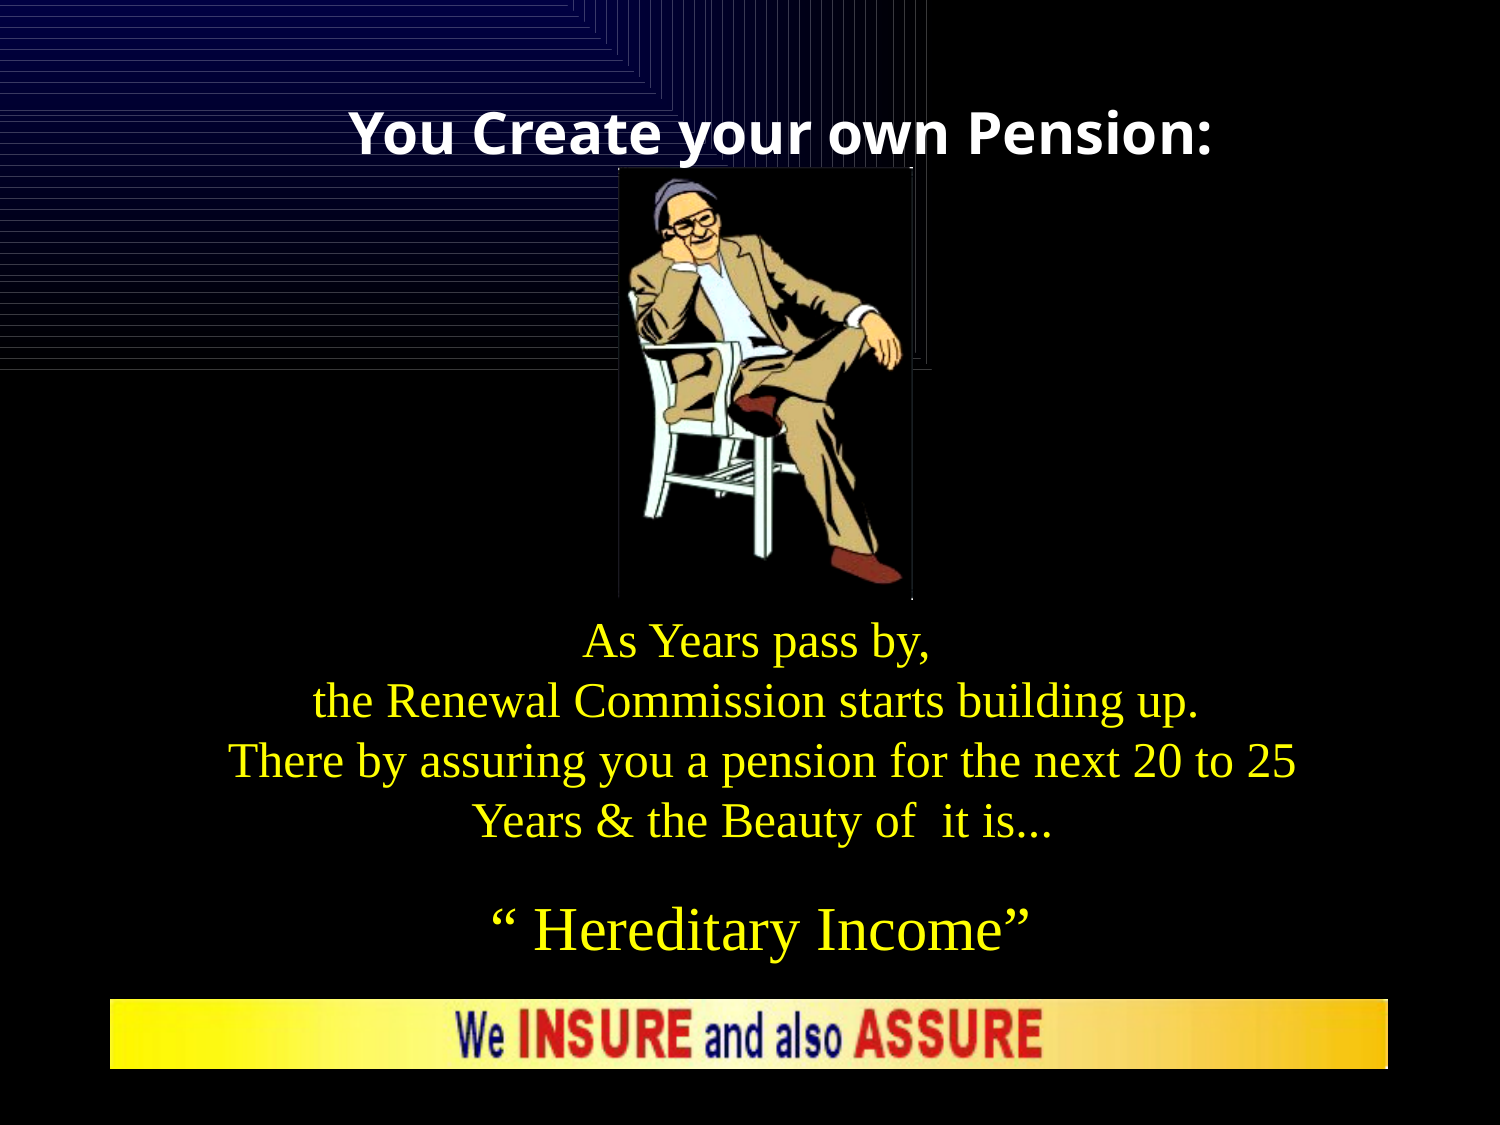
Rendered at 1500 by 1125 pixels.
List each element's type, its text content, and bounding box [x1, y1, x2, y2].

text_box You Create your own Pension: [333, 88, 1228, 174]
text_box As Years pass by, the Renewal Commission starts building up. There by assuring you a pension for the next 20 to 25 Years & the Beauty of it is... [212, 599, 1313, 629]
text_box “ Hereditary Income” [475, 880, 1047, 971]
picture [109, 999, 1388, 1069]
text_box As Years pass by, the Renewal Commission starts building up. There by assuring you a pension for the next 20 to 25 Years & the Beauty of it is... [212, 630, 1313, 855]
picture [618, 167, 913, 601]
